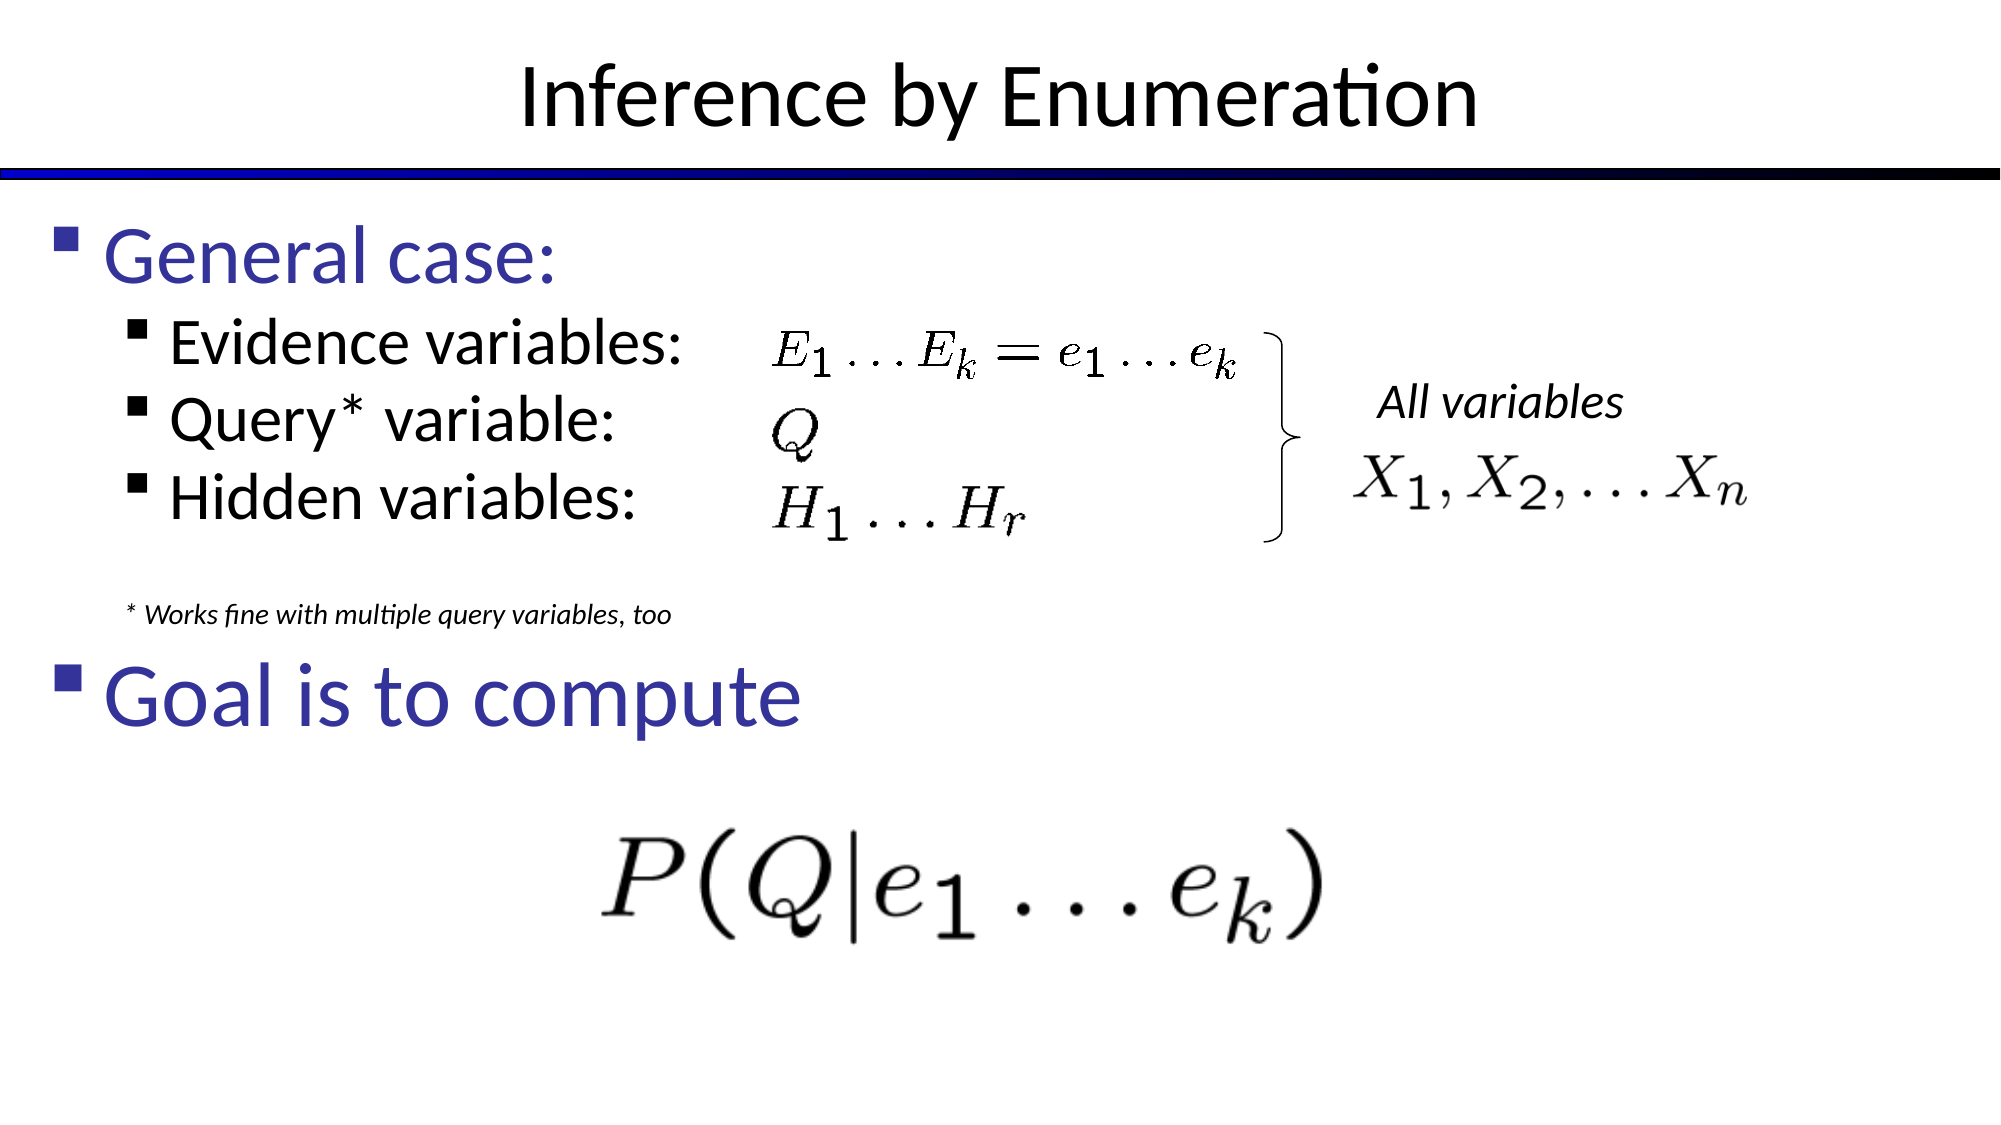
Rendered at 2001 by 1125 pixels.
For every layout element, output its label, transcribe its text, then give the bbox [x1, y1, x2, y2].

text_box All variables [1362, 361, 1683, 437]
text_box * Works fine with multiple query variables, too [108, 588, 776, 639]
list General case: Evidence variables: Query* variable: Hidden variables: Goal is to compute [32, 212, 1383, 431]
text_box [1263, 332, 1300, 542]
picture [771, 329, 1236, 381]
picture [599, 824, 1326, 951]
title Inference by Enumeration [0, 0, 2000, 184]
picture [1350, 452, 1747, 511]
picture [771, 484, 1028, 543]
picture [771, 406, 818, 465]
